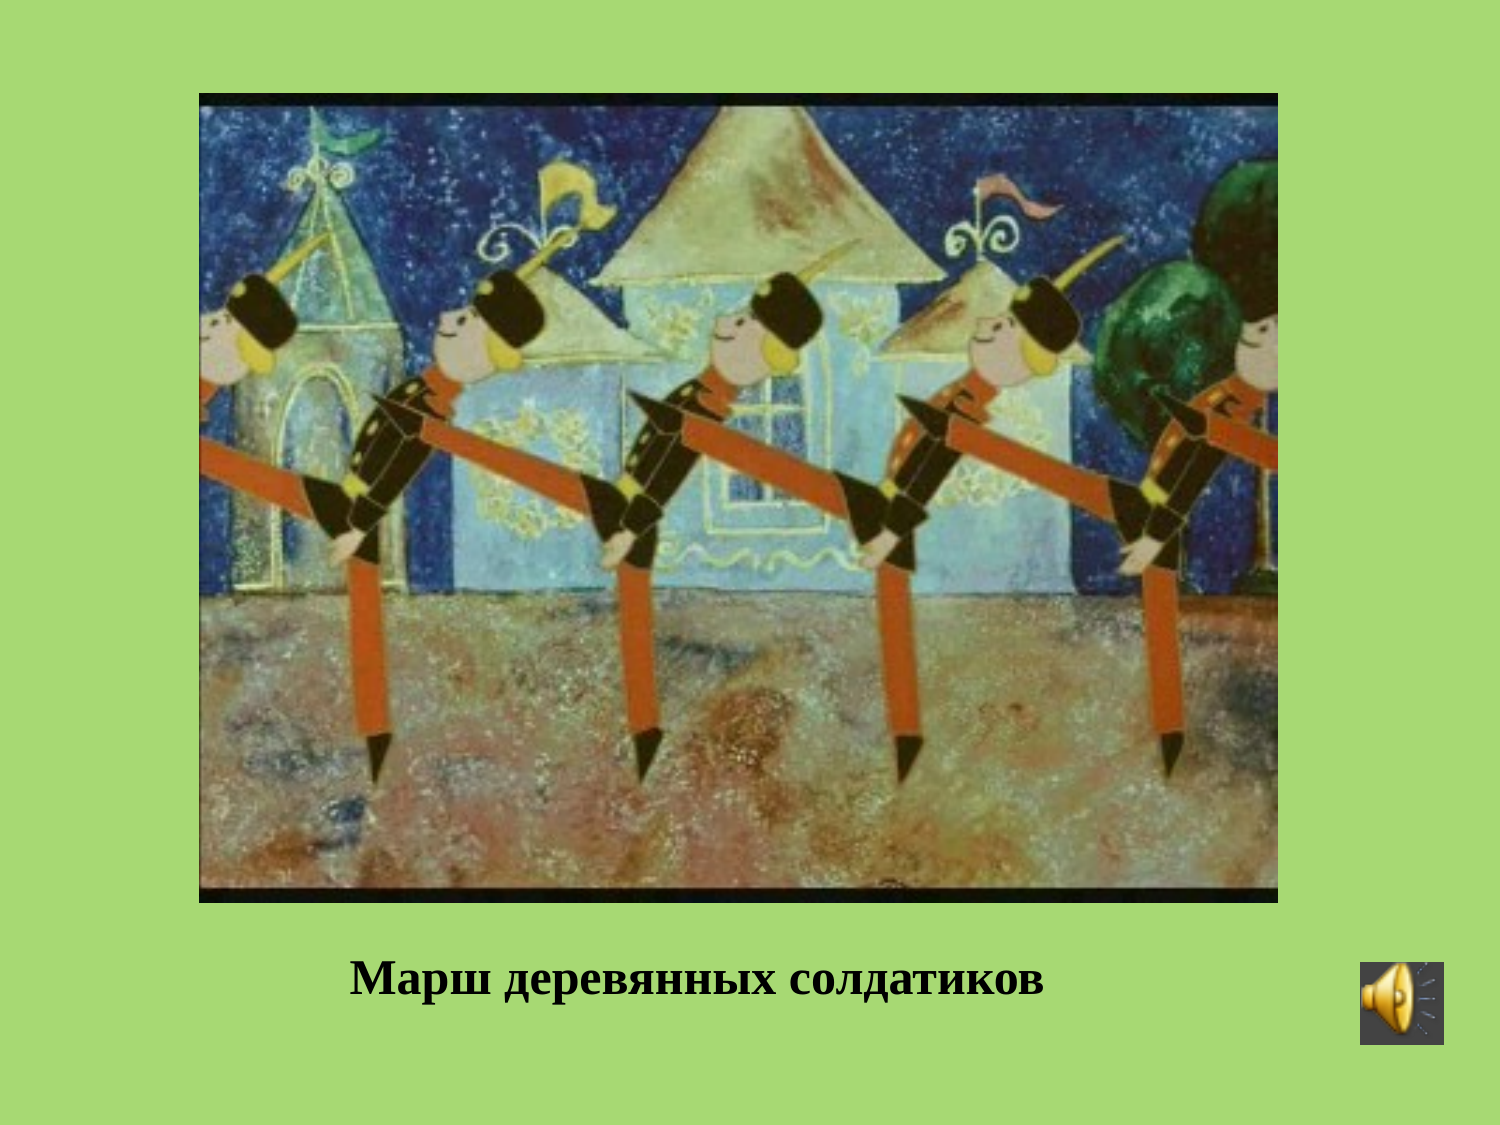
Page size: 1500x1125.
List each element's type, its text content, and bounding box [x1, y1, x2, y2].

picture [198, 93, 1278, 903]
text_box Марш деревянных солдатиков [128, 937, 1266, 1013]
picture [1359, 960, 1445, 1047]
